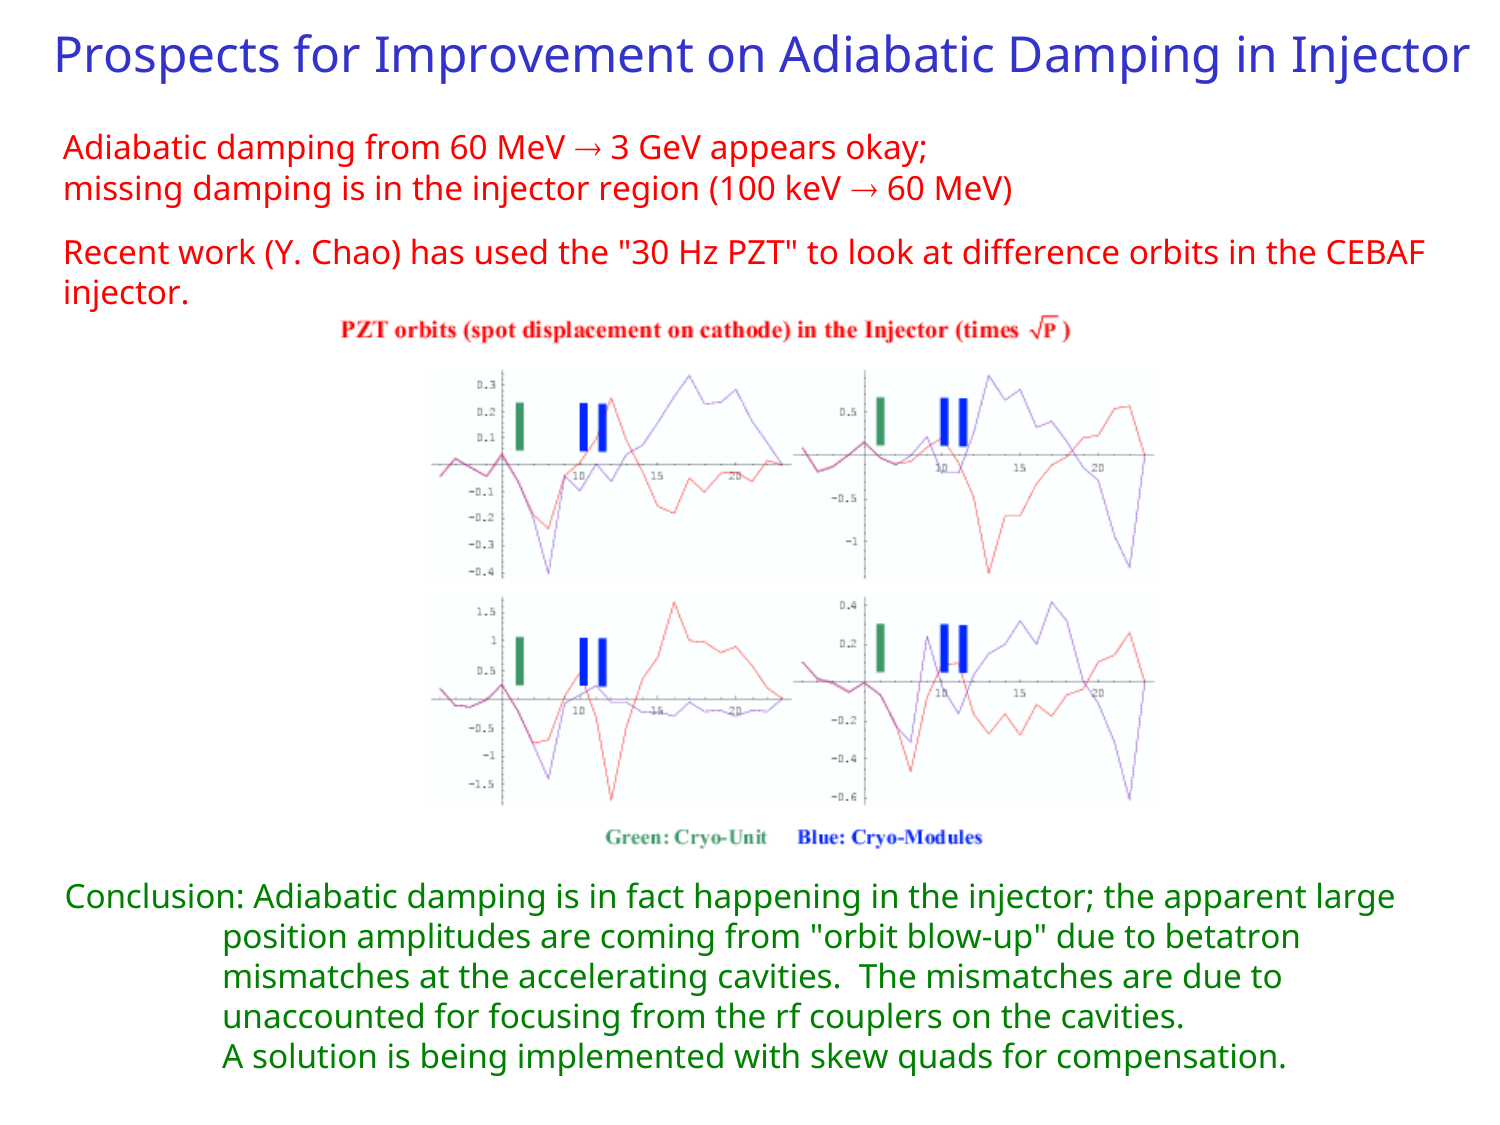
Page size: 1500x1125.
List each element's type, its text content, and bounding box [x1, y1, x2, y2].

text_box Conclusion: Adiabatic damping is in fact happening in the injector; the apparent large position amplitudes are coming from "orbit blow-up" due to betatron mismatches at the accelerating cavities. The mismatches are due to unaccounted for focusing from the rf couplers on the cavities. A solution is being implemented with skew quads for compensation. [49, 867, 1451, 1083]
picture [333, 279, 1170, 870]
text_box Prospects for Improvement on Adiabatic Damping in Injector [24, 14, 1500, 90]
text_box Adiabatic damping from 60 MeV  3 GeV appears okay; missing damping is in the injector region (100 keV  60 MeV) Recent work (Y. Chao) has used the "30 Hz PZT" to look at difference orbits in the CEBAF injector. [48, 118, 1449, 319]
